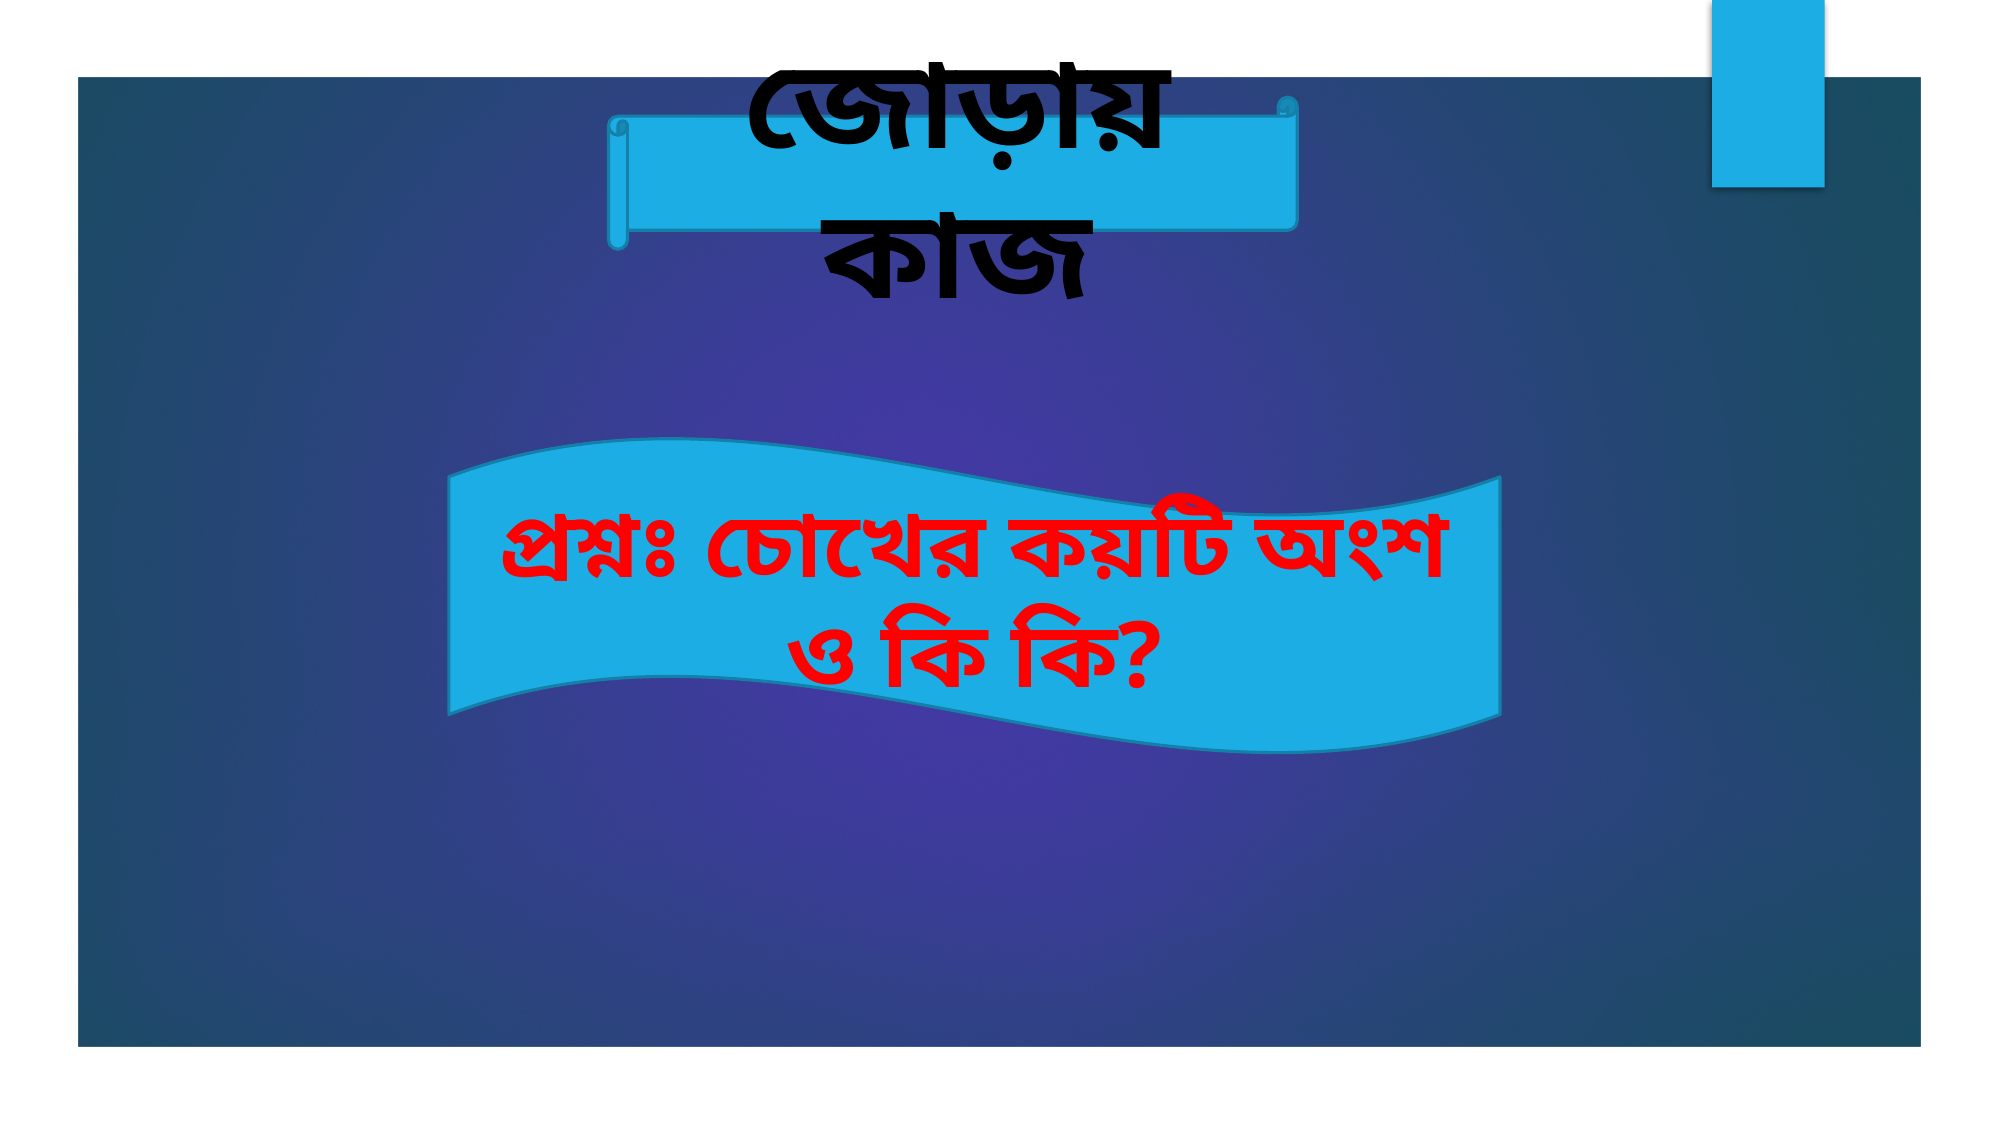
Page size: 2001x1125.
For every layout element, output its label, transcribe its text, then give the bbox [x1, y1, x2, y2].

text_box প্রশ্নঃ চোখের কয়টি অংশ ও কি কি? [447, 437, 1502, 755]
text_box জোড়ায় কাজ [606, 95, 1299, 251]
